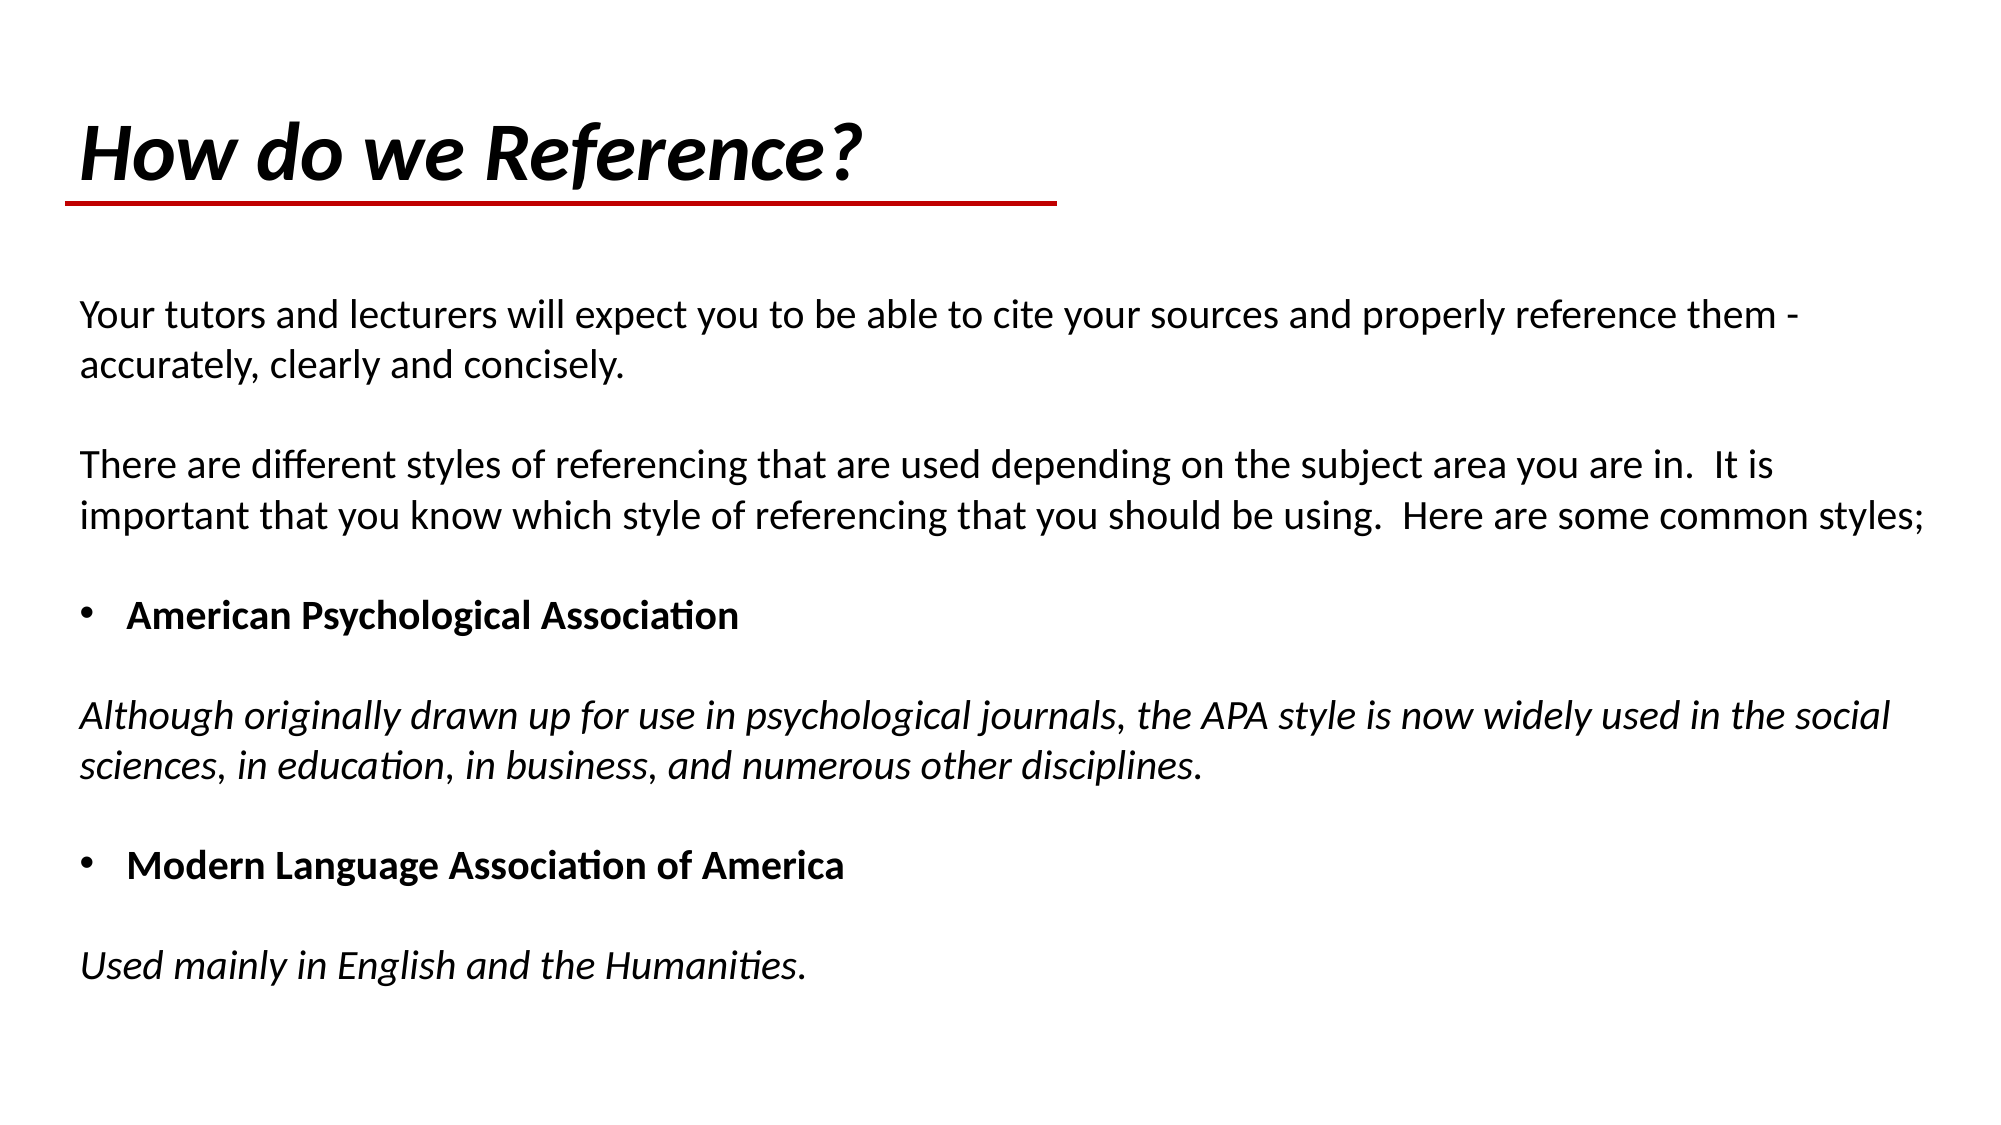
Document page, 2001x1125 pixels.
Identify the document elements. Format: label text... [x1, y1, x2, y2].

text_box How do we Reference? Your tutors and lecturers will expect you to be able to cite your sources and properly reference them - accurately, clearly and concisely. There are different styles of referencing that are used depending on the subject area you are in. It is important that you know which style of referencing that you should be using. Here are some common styles; American Psychological Association Although originally drawn up for use in psychological journals, the APA style is now widely used in the social sciences, in education, in business, and numerous other disciplines. Modern Language Association of America Used mainly in English and the Humanities. [64, 89, 1941, 1080]
